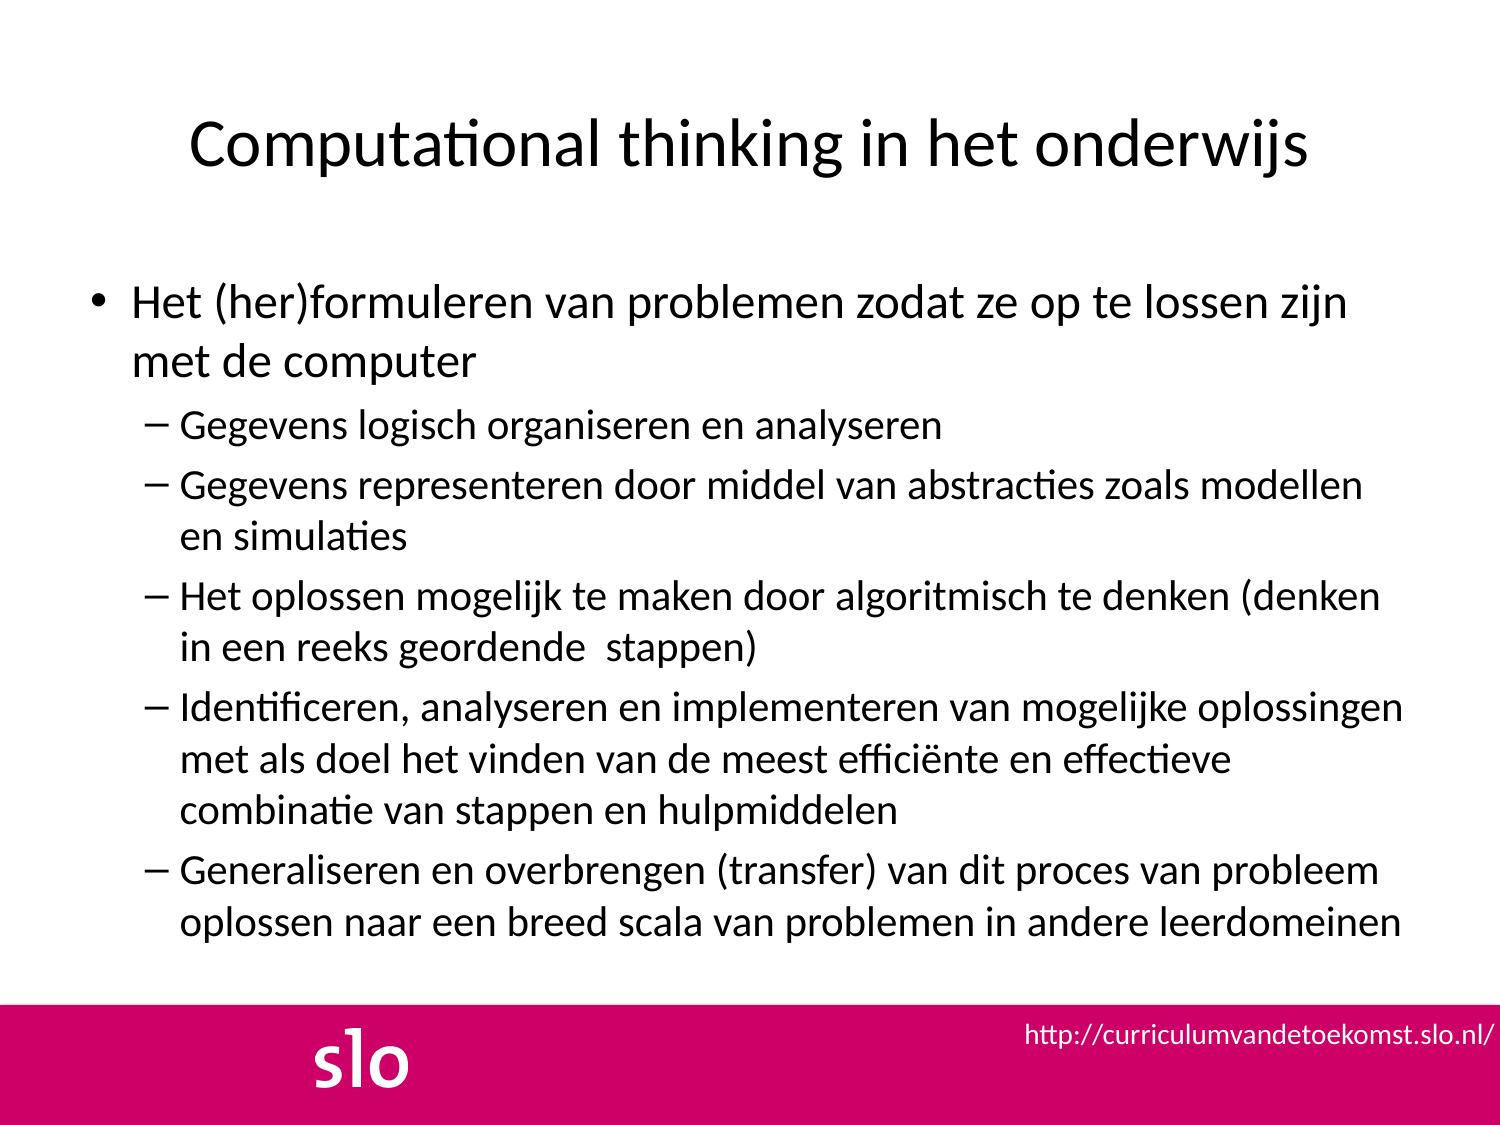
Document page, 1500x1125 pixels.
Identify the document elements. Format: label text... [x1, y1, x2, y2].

list Het (her)formuleren van problemen zodat ze op te lossen zijn met de computer Gegevens logisch organiseren en analyseren Gegevens representeren door middel van abstracties zoals modellen en simulaties Het oplossen mogelijk te maken door algoritmisch te denken (denken in een reeks geordende stappen) Identificeren, analyseren en implementeren van mogelijke oplossingen met als doel het vinden van de meest efficiënte en effectieve combinatie van stappen en hulpmiddelen Generaliseren en overbrengen (transfer) van dit proces van probleem oplossen naar een breed scala van problemen in andere leerdomeinen [75, 262, 1425, 1005]
text_box http://curriculumvandetoekomst.slo.nl/ [1009, 1007, 1500, 1058]
title Computational thinking in het onderwijs [75, 45, 1425, 233]
picture [315, 1028, 408, 1088]
